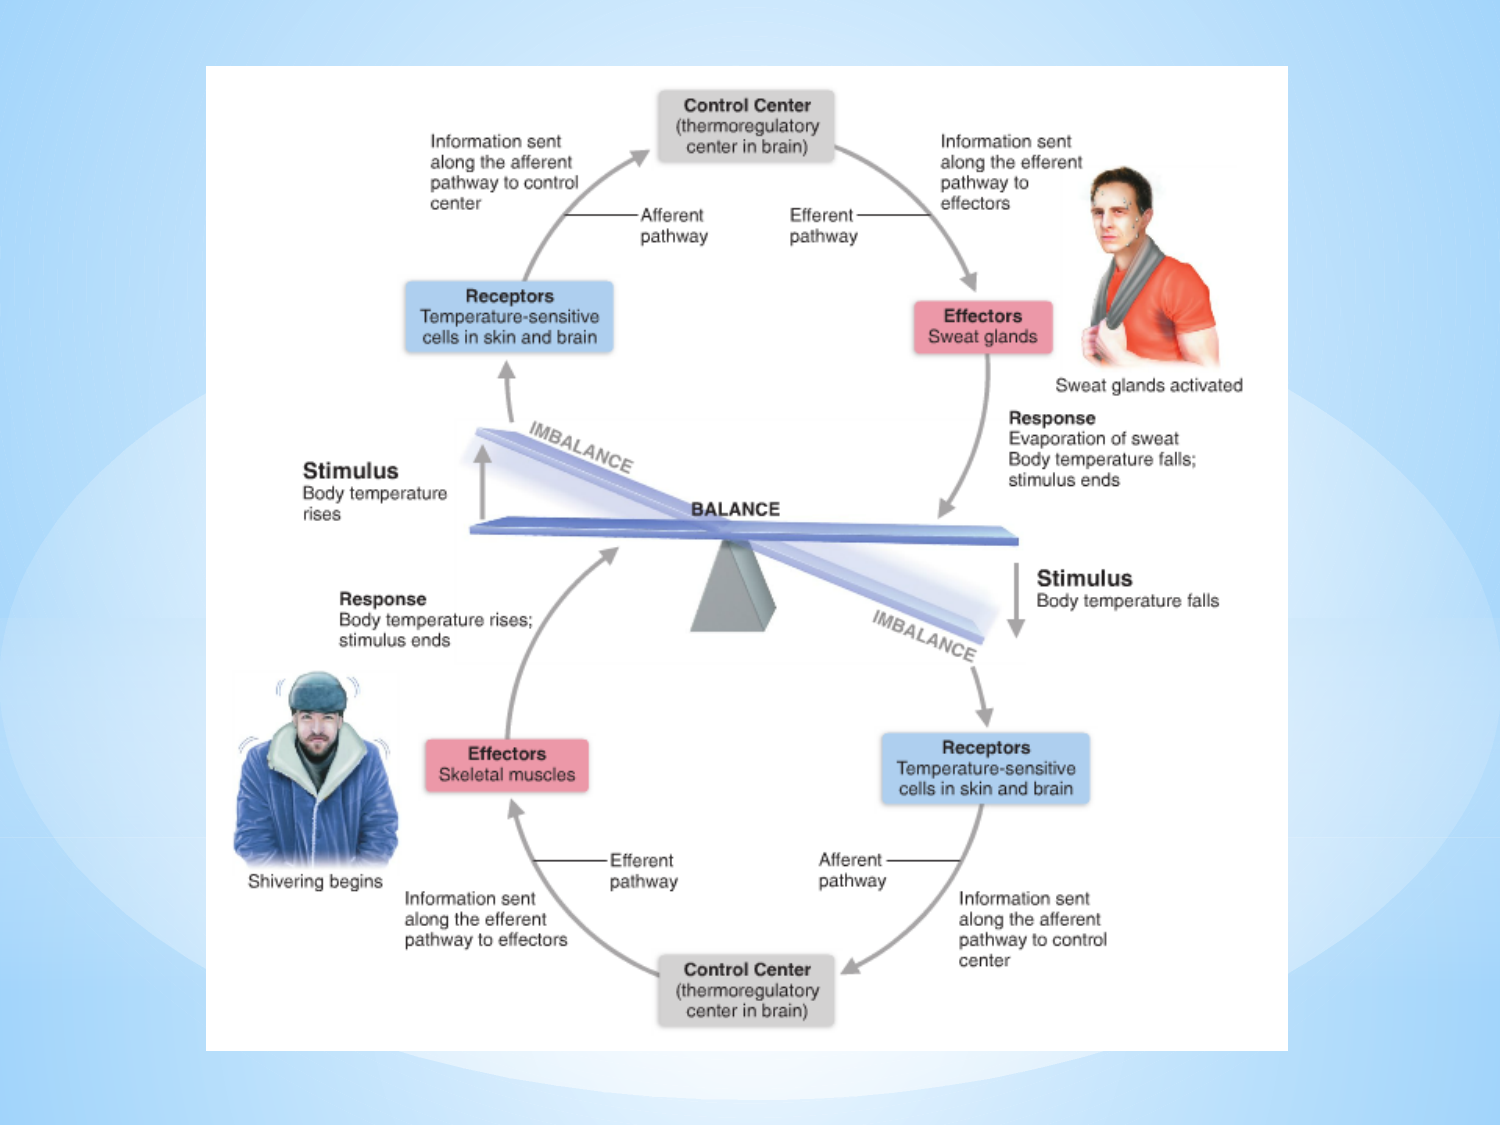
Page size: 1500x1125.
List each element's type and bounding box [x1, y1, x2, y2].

picture [206, 66, 1289, 1051]
